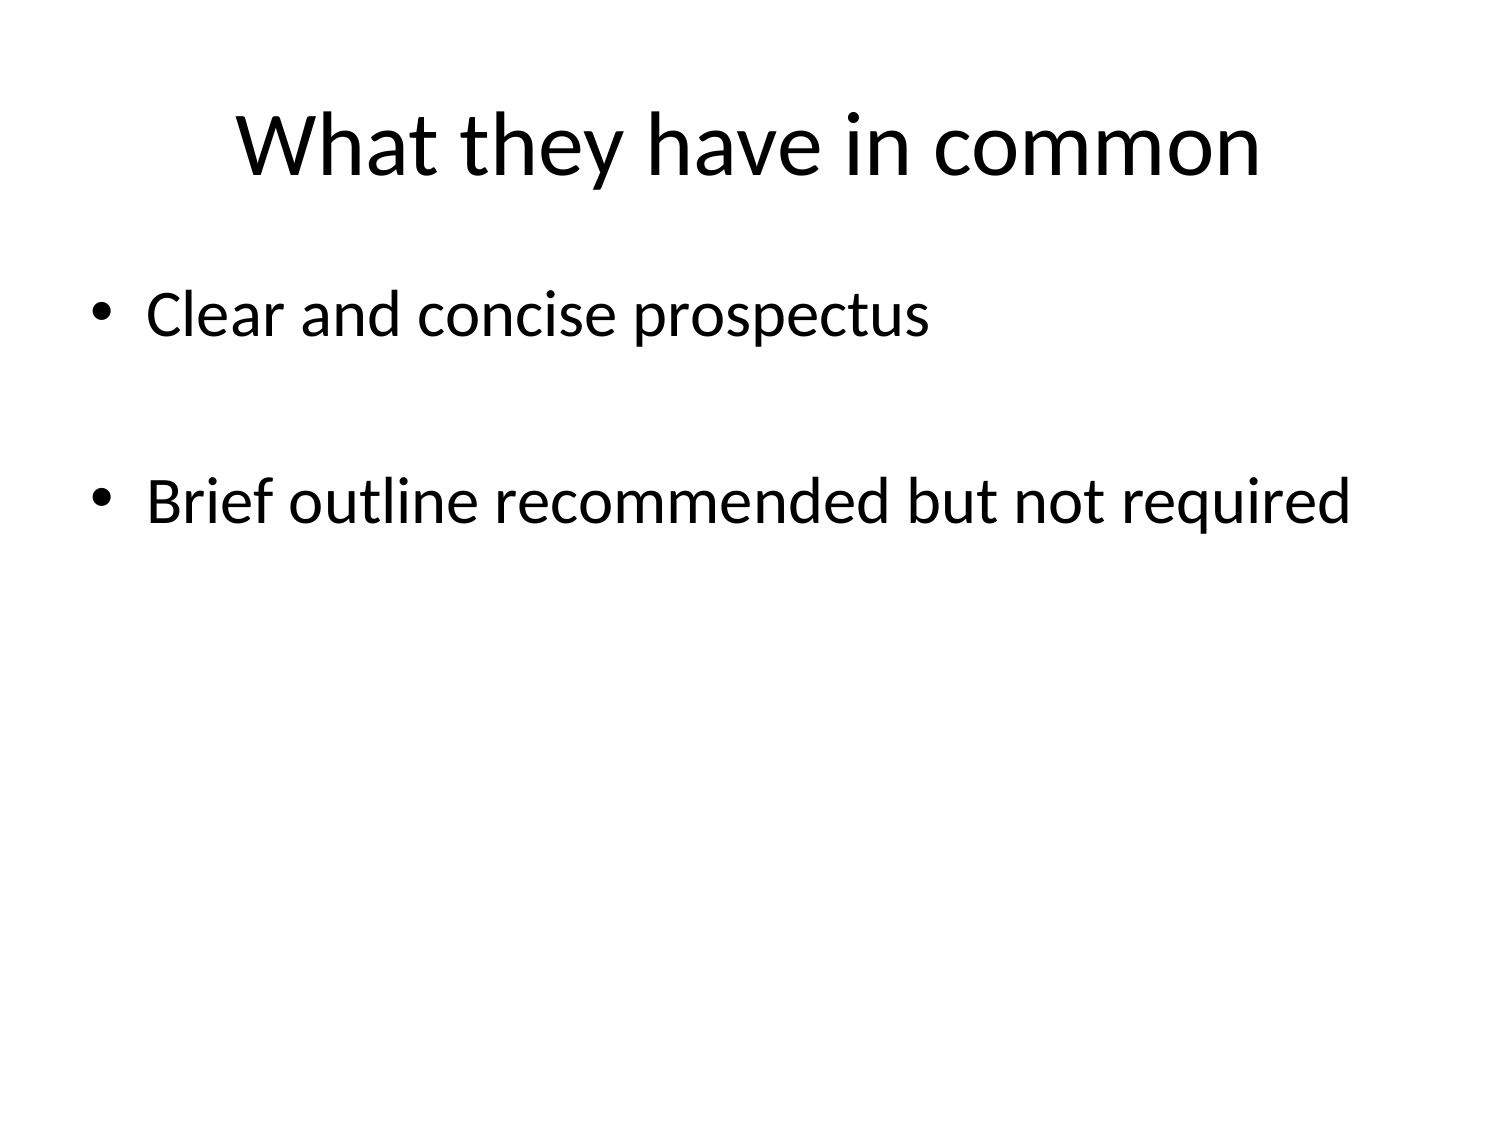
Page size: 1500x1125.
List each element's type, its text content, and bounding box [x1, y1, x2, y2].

title What they have in common [75, 45, 1425, 233]
list Clear and concise prospectus Brief outline recommended but not required [75, 262, 1425, 1005]
